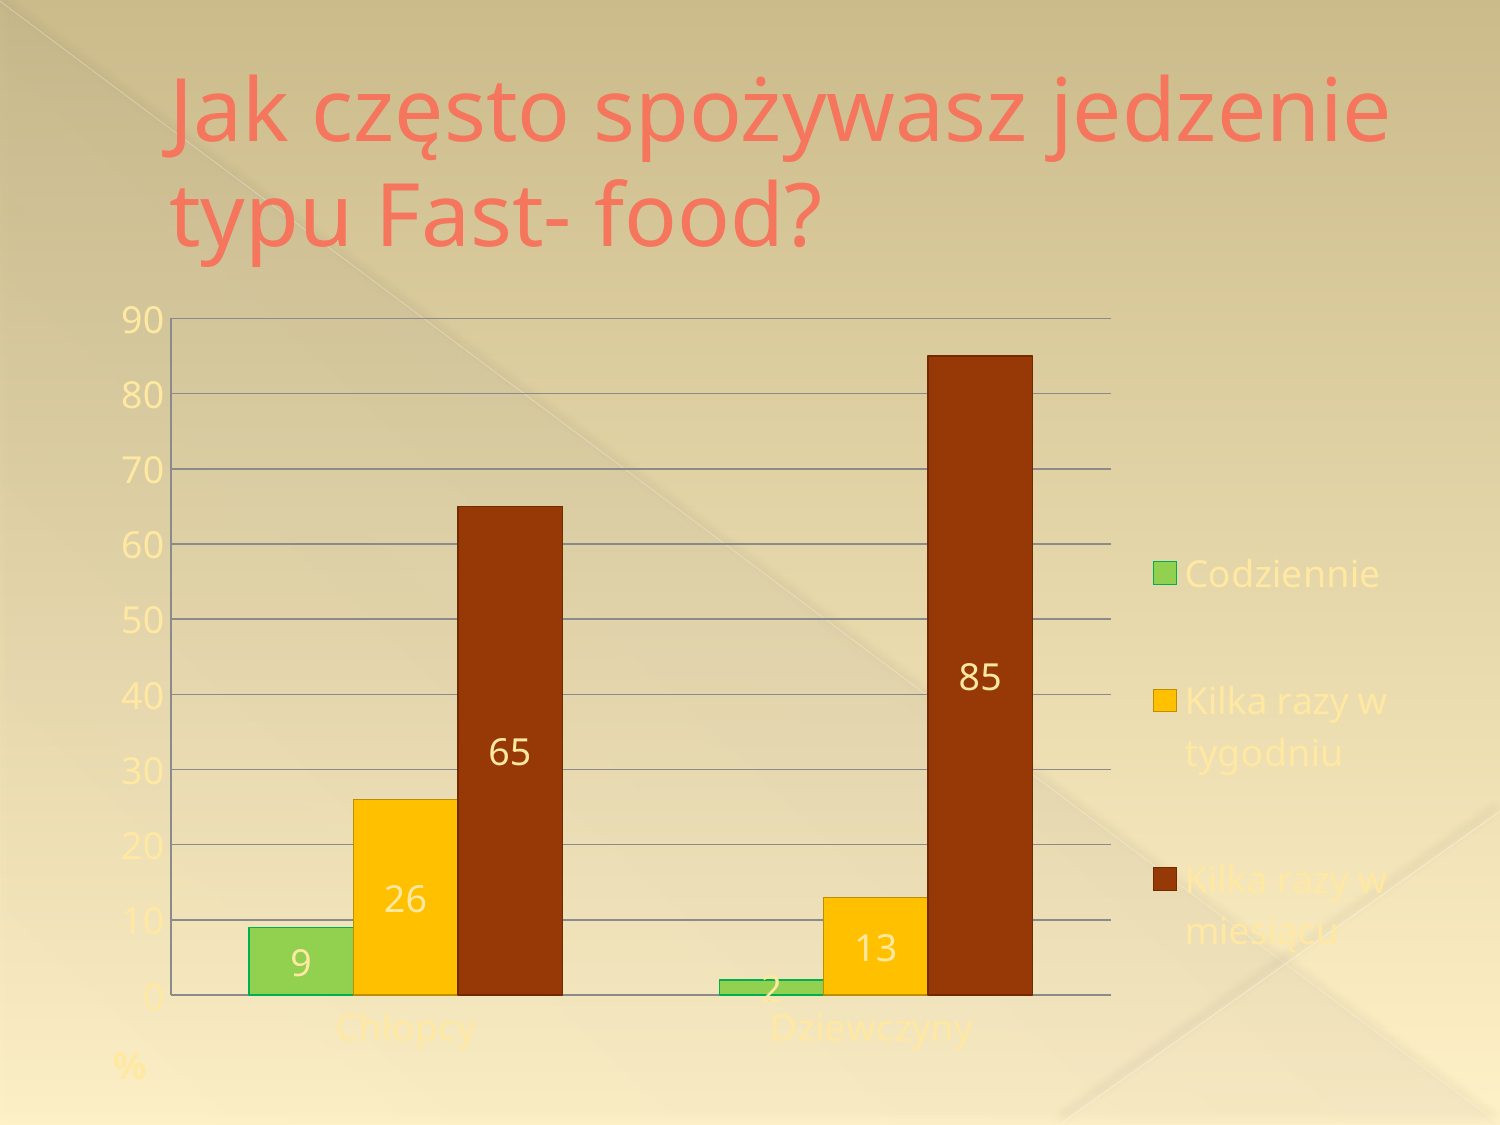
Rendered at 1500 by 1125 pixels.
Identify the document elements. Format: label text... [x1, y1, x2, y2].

chart [70, 280, 1442, 1102]
title Jak często spożywasz jedzenie typu Fast- food? [75, 43, 1425, 268]
